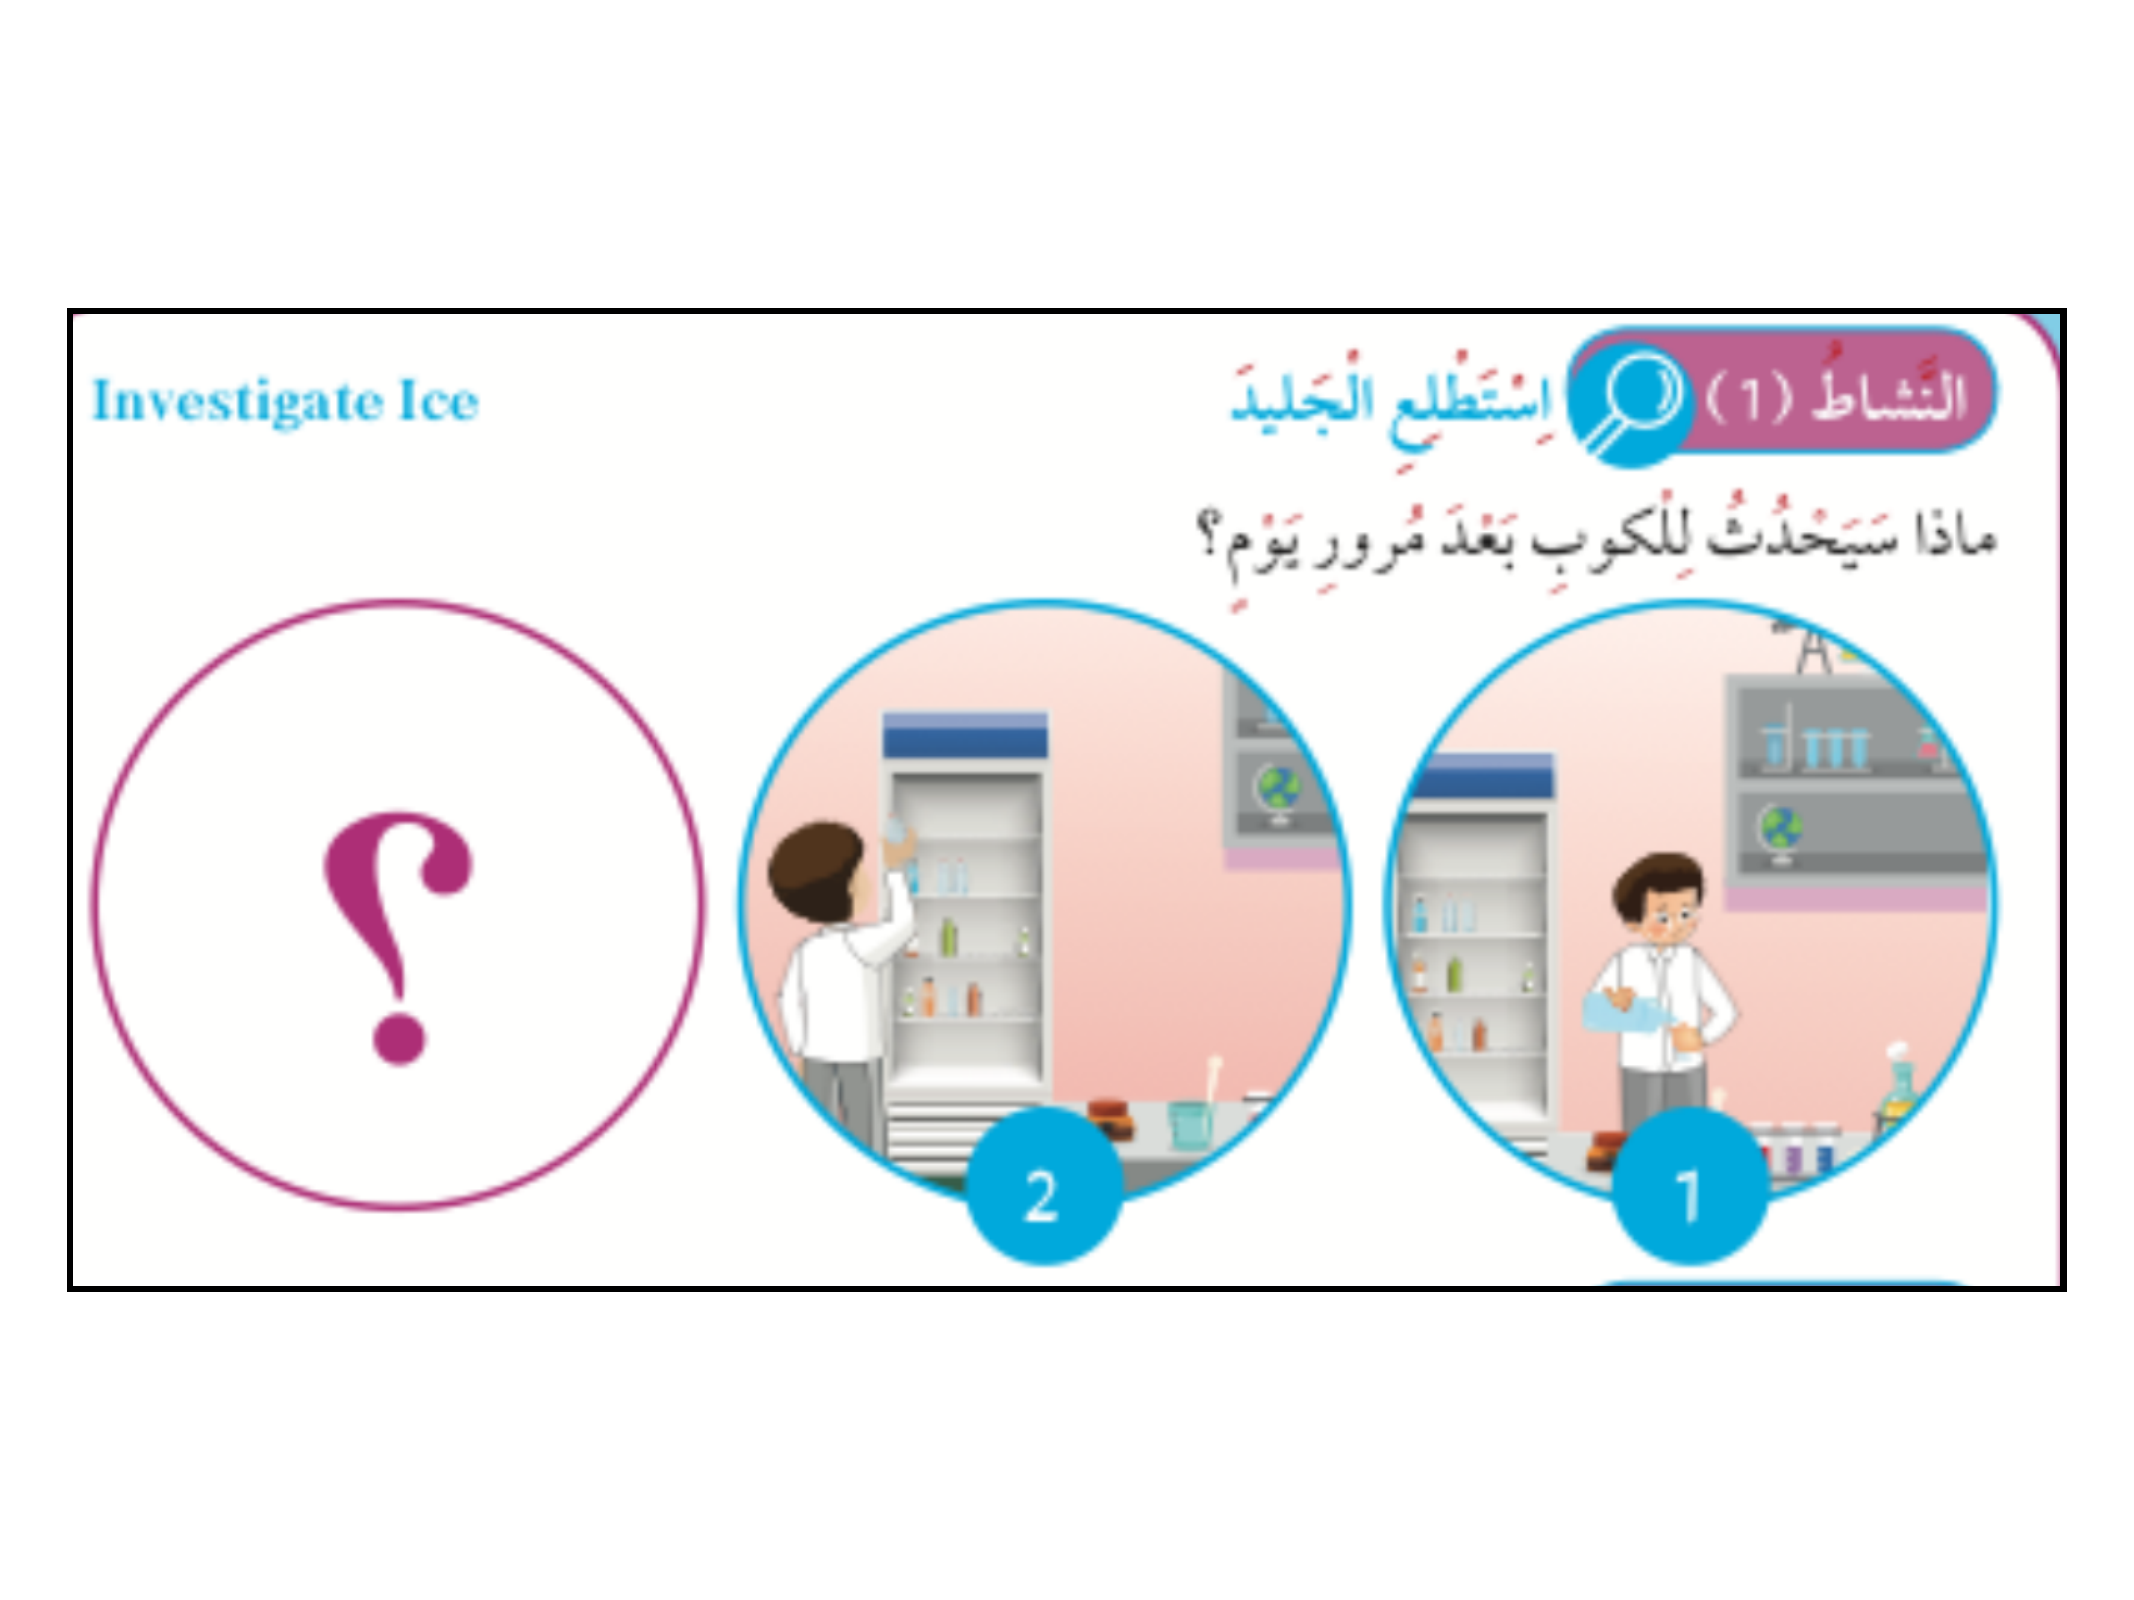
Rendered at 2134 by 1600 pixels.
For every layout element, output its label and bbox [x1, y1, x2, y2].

picture [72, 314, 2061, 1286]
